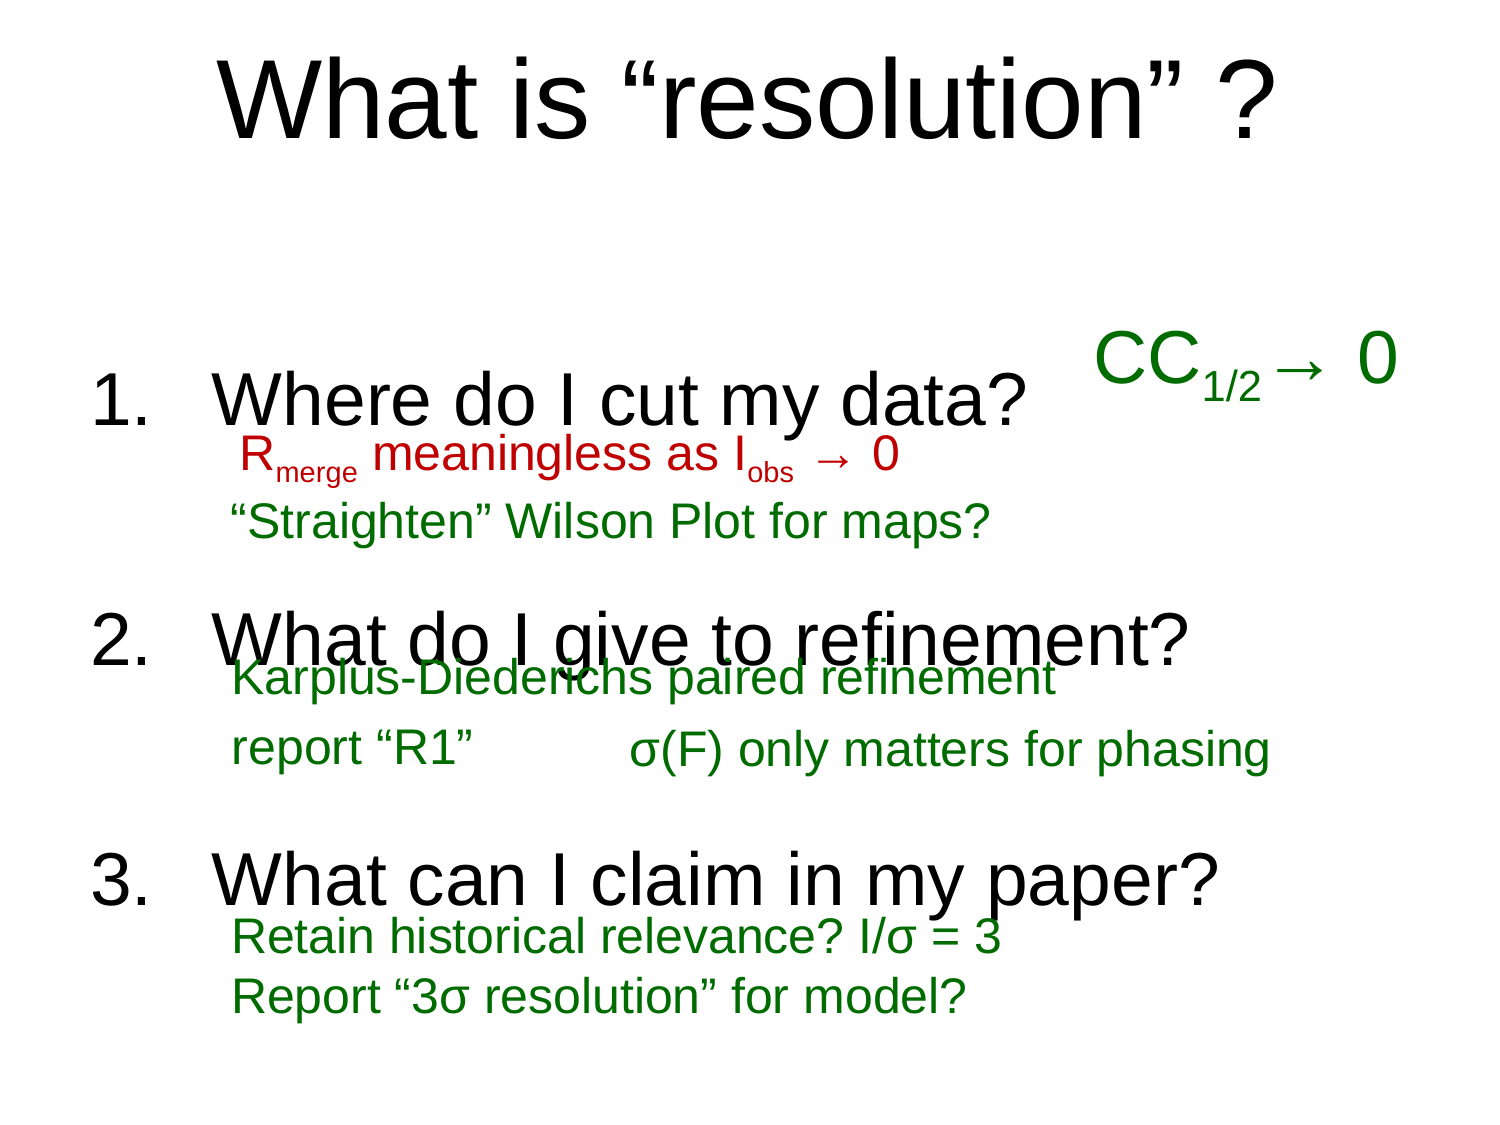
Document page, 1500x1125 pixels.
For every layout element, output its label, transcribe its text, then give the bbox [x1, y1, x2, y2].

text_box CC1/2→ 0 [1078, 300, 1415, 418]
text_box “Straighten” Wilson Plot for maps? [215, 481, 1008, 556]
list Where do I cut my data? What do I give to refinement? What can I claim in my paper? [75, 207, 1425, 1104]
text_box Retain historical relevance? I/σ = 3 Report “3σ resolution” for model? [216, 896, 1032, 1031]
text_box σ(F) only matters for phasing [614, 709, 1288, 785]
title What is “resolution” ? [72, 0, 1423, 188]
text_box Karplus-Diederichs paired refinement report “R1” [217, 636, 1072, 782]
text_box Rmerge meaningless as Iobs → 0 [224, 413, 916, 481]
